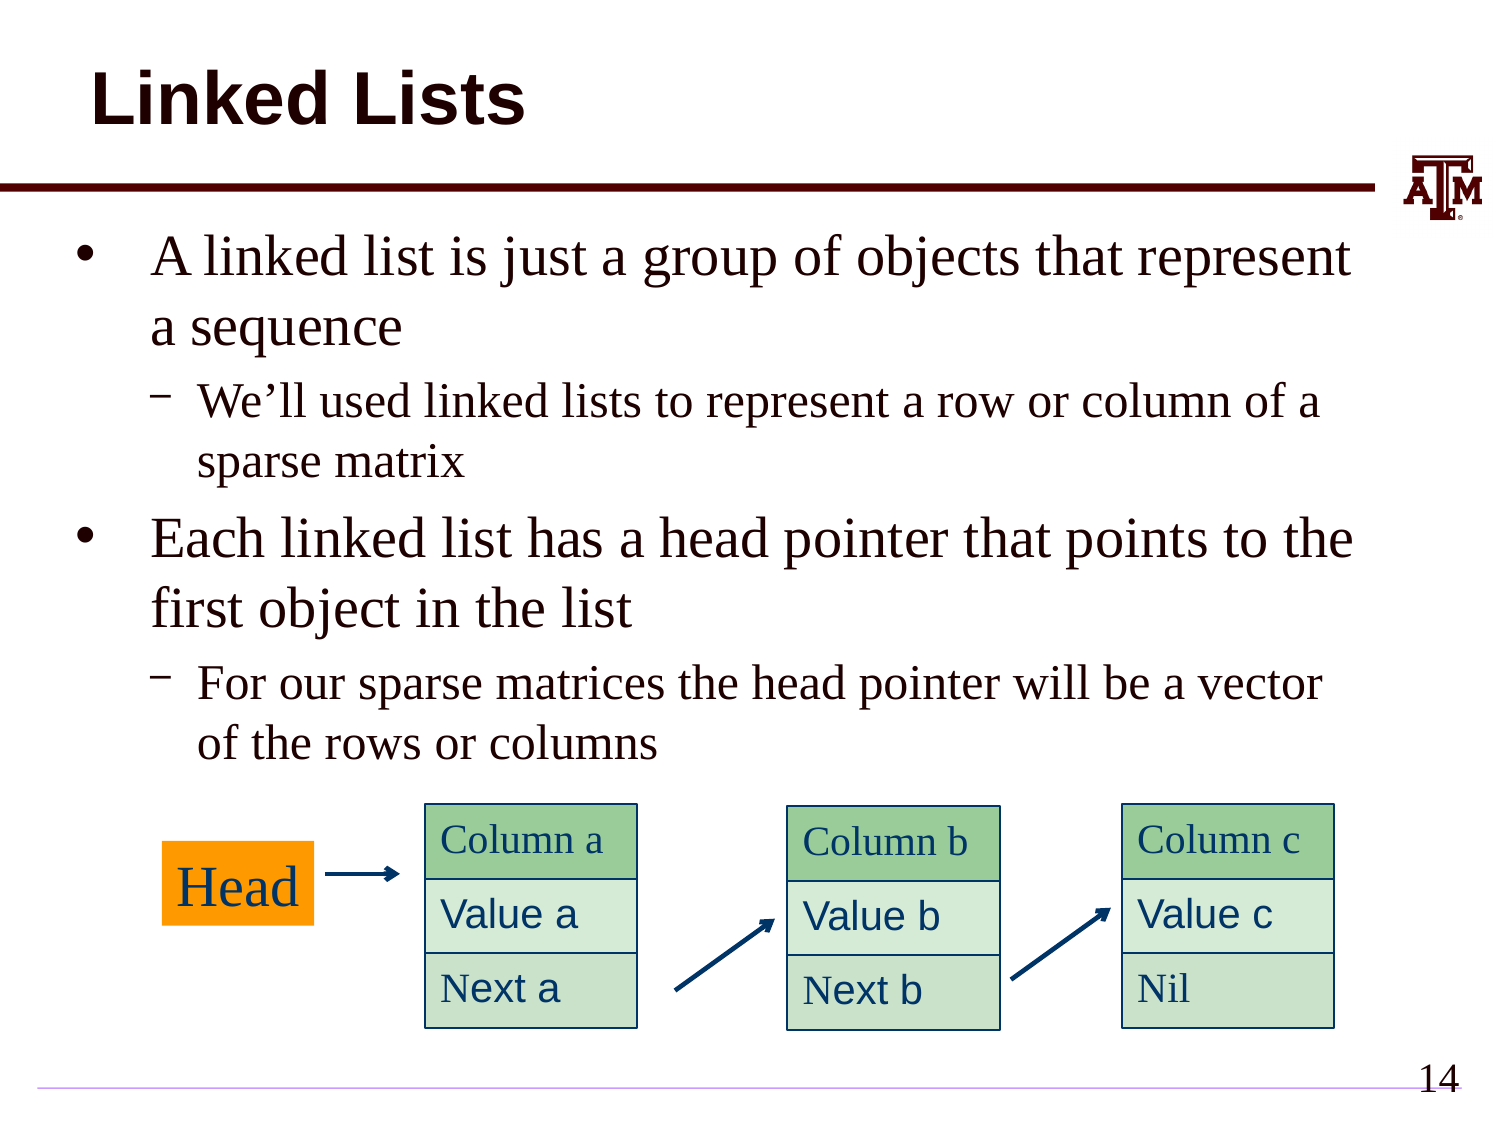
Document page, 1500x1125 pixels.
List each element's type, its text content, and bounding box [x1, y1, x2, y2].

list A linked list is just a group of objects that represent a sequence We’ll used linked lists to represent a row or column of a sparse matrix Each linked list has a head pointer that points to the first object in the list For our sparse matrices the head pointer will be a vector of the rows or columns [59, 209, 1373, 823]
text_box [162, 803, 1335, 1031]
title Linked Lists [74, 12, 1388, 188]
picture [1392, 137, 1493, 238]
